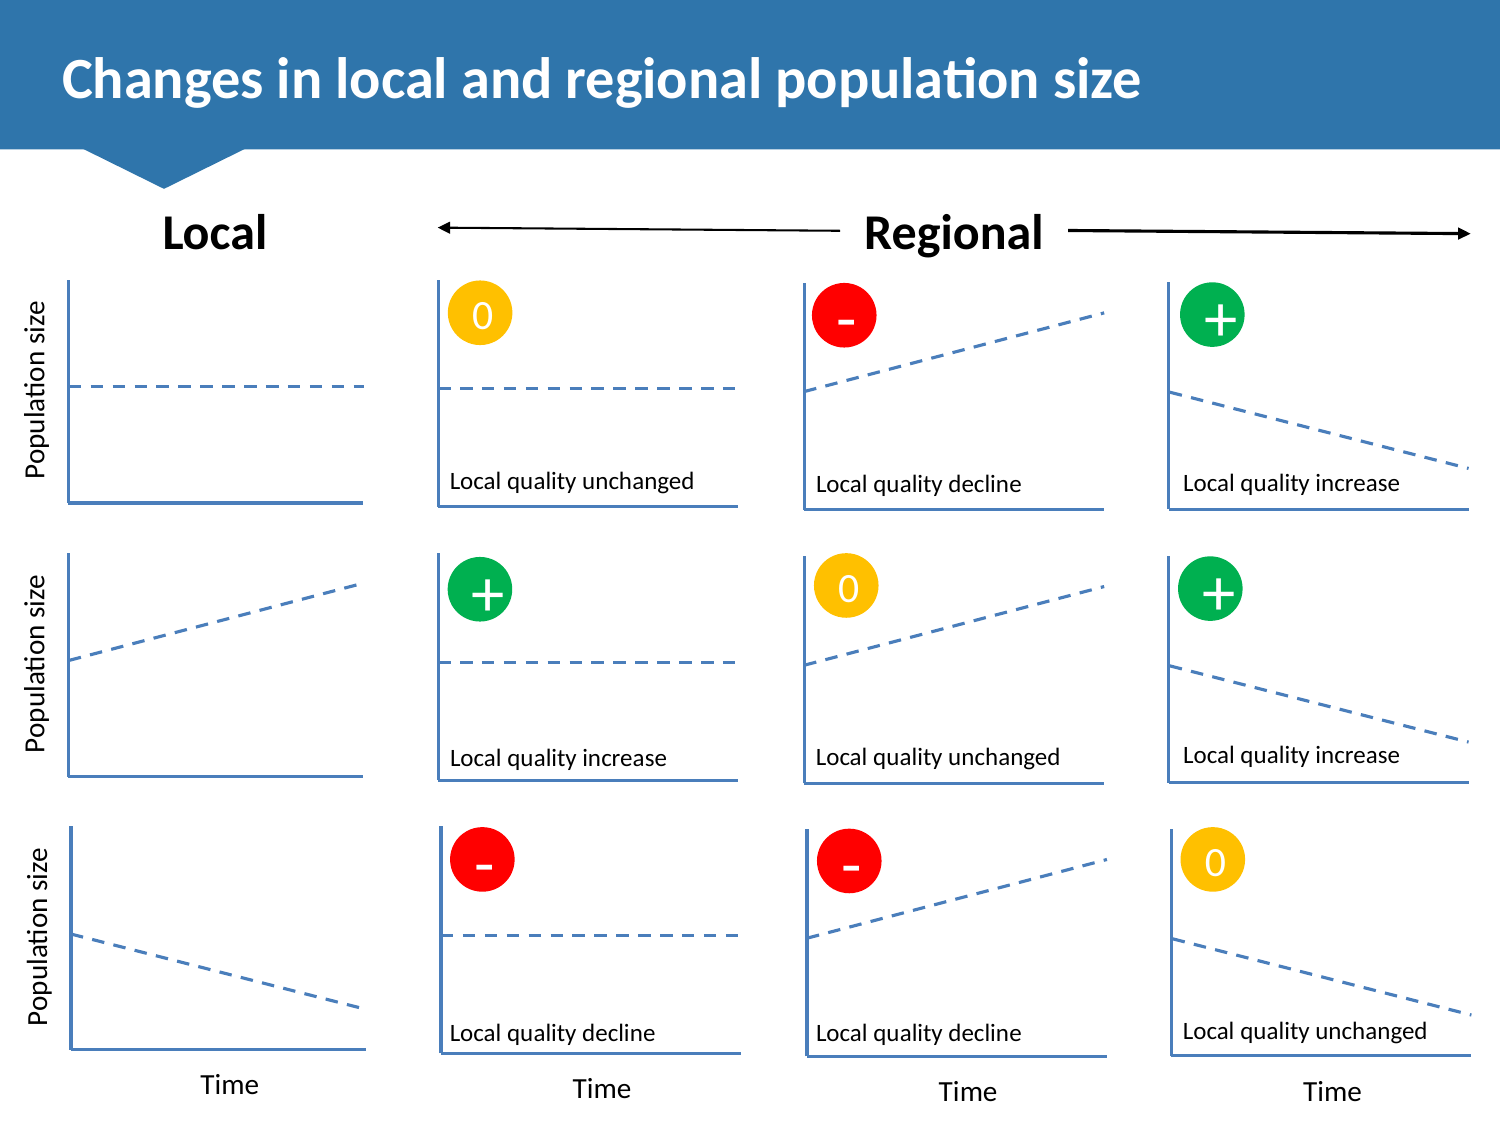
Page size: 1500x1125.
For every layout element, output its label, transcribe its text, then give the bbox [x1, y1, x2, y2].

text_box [803, 556, 1105, 784]
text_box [0, 0, 1500, 190]
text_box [1067, 230, 1471, 234]
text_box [1168, 281, 1469, 510]
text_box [437, 227, 841, 231]
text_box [7, 279, 365, 504]
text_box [803, 282, 1105, 510]
text_box Local [147, 197, 283, 268]
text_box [10, 825, 367, 1109]
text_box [1171, 828, 1472, 1116]
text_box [437, 279, 739, 507]
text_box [437, 552, 739, 781]
text_box Regional [849, 197, 1059, 267]
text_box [440, 825, 742, 1113]
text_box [1168, 555, 1469, 784]
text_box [7, 552, 365, 777]
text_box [806, 828, 1108, 1116]
